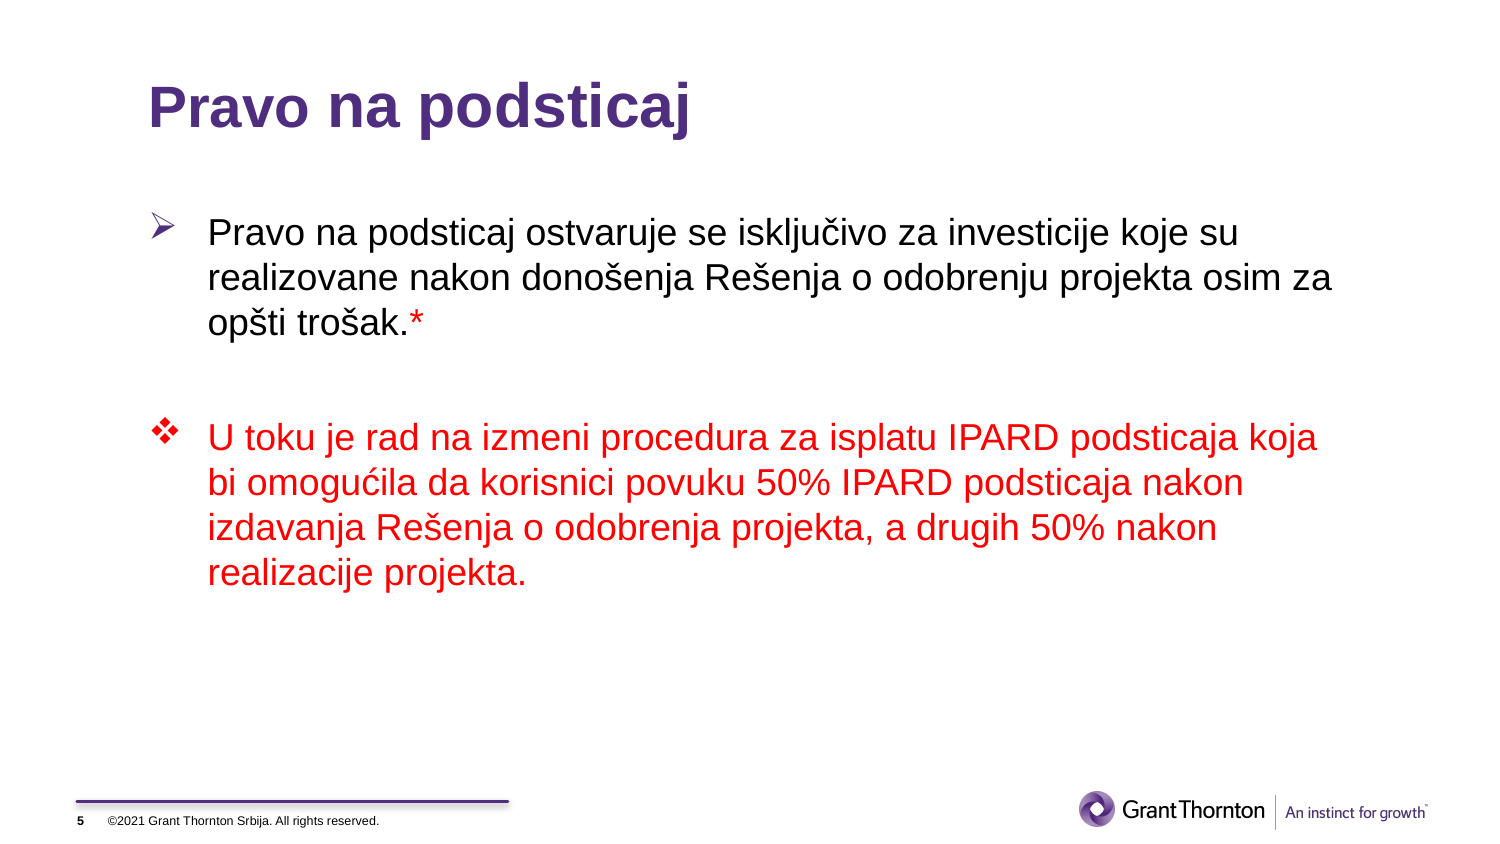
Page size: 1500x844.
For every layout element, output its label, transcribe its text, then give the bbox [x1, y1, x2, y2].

slide_number 5 [77, 804, 108, 835]
title Pravo na podsticaj [148, 65, 1495, 204]
picture [1079, 791, 1115, 827]
text_box Pravo na podsticaj ostvaruje se isključivo za investicije koje su realizovane nakon donošenja Rešenja o odobrenju projekta osim za opšti trošak.* U toku je rad na izmeni procedura za isplatu IPARD podsticaja koja bi omogućila da korisnici povuku 50% IPARD podsticaja nakon izdavanja Rešenja o odobrenja projekta, a drugih 50% nakon realizacije projekta. [148, 208, 1333, 690]
